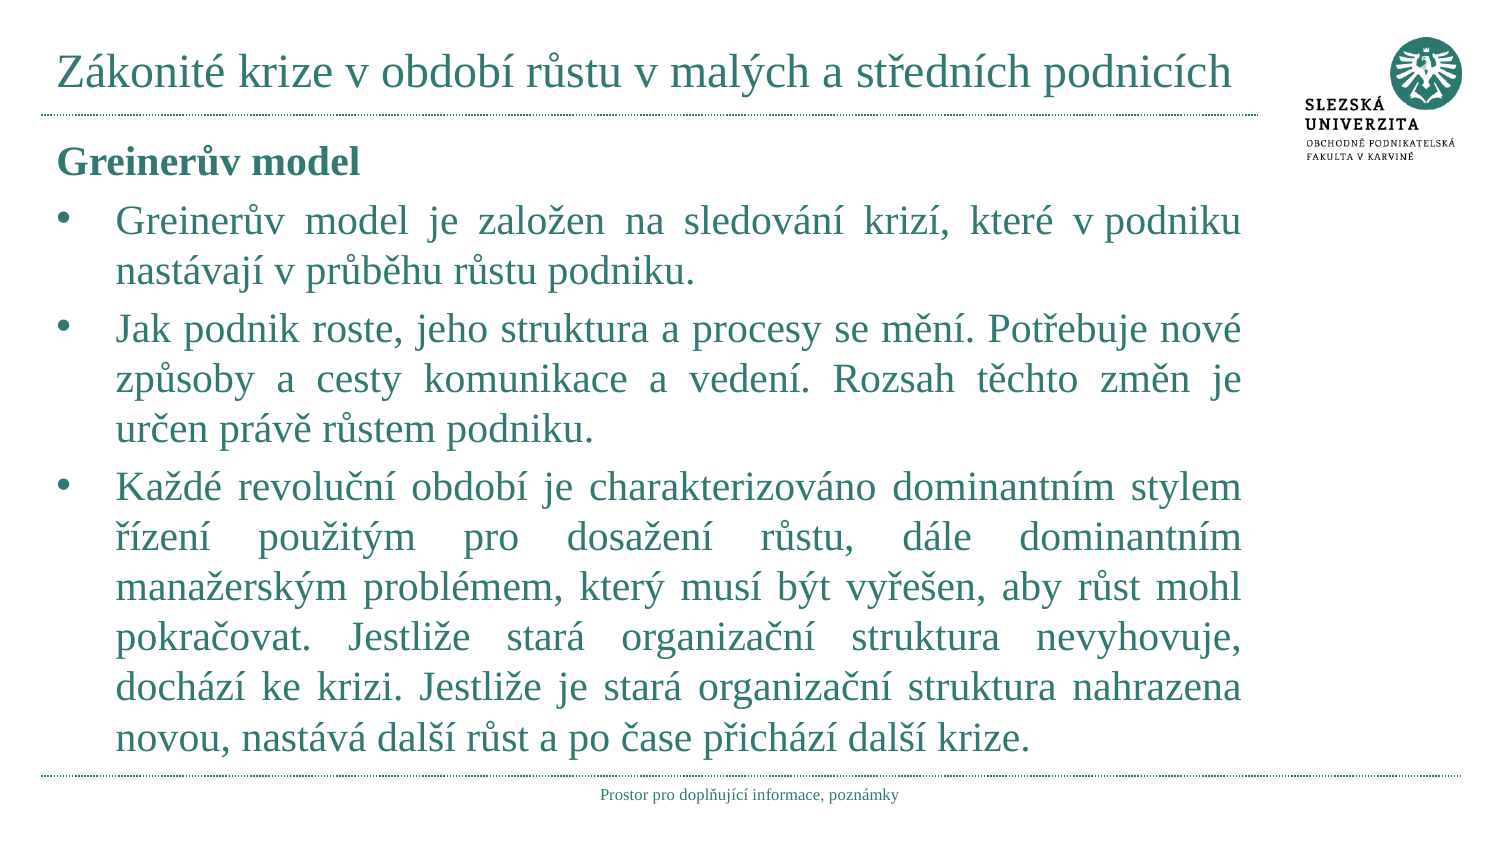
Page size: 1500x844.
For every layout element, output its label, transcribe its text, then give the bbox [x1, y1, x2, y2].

picture [1305, 37, 1462, 160]
text_box Greinerův model Greinerův model je založen na sledování krizí, které v podniku nastávají v průběhu růstu podniku. Jak podnik roste, jeho struktura a procesy se mění. Potřebuje nové způsoby a cesty komunikace a vedení. Rozsah těchto změn je určen právě růstem podniku. Každé revoluční období je charakterizováno dominantním stylem řízení použitým pro dosažení růstu, dále dominantním manažerským problémem, který musí být vyřešen, aby růst mohl pokračovat. Jestliže stará organizační struktura nevyhovuje, dochází ke krizi. Jestliže je stará organizační struktura nahrazena novou, nastává další růst a po čase přichází další krize. [41, 126, 1258, 635]
text_box Prostor pro doplňující informace, poznámky [442, 776, 1058, 811]
title Zákonité krize v období růstu v malých a středních podnicích [41, 32, 1270, 116]
